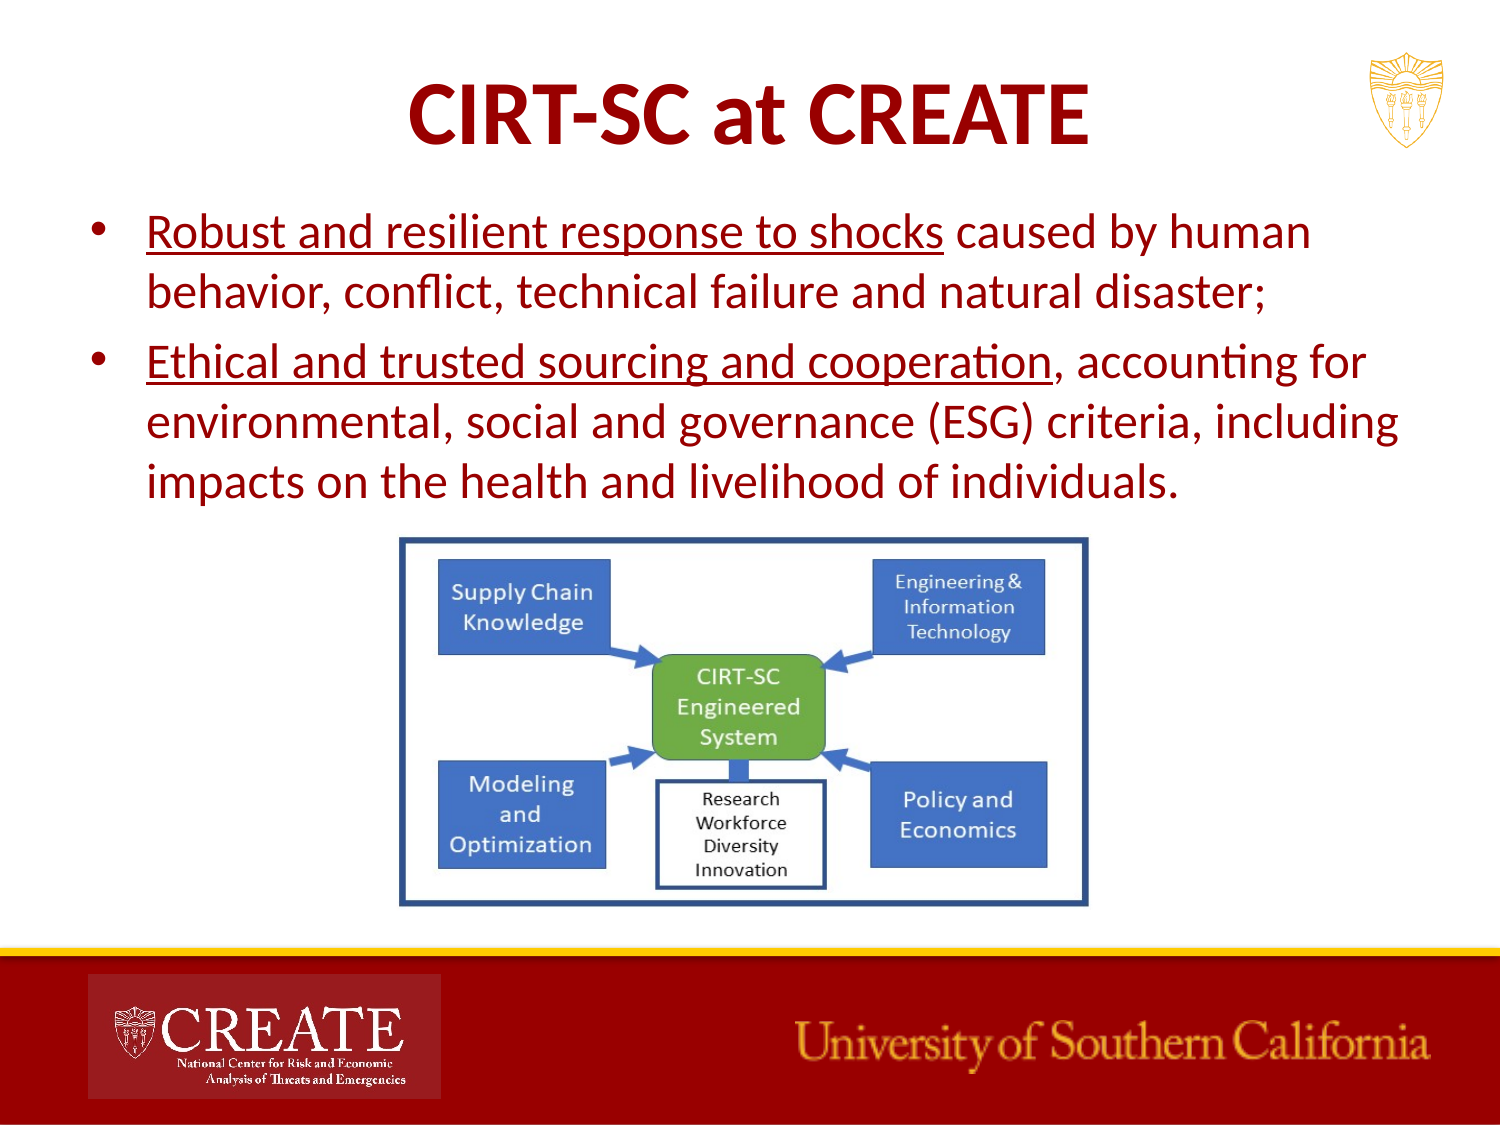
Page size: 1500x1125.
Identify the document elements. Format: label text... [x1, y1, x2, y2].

picture [88, 974, 441, 1099]
picture [1345, 39, 1468, 162]
title CIRT-SC at CREATE [75, 45, 1425, 191]
picture [390, 531, 1104, 918]
picture [795, 1020, 1431, 1074]
list Robust and resilient response to shocks caused by human behavior, conflict, technical failure and natural disaster; Ethical and trusted sourcing and cooperation, accounting for environmental, social and governance (ESG) criteria, including impacts on the health and livelihood of individuals. [75, 191, 1425, 934]
